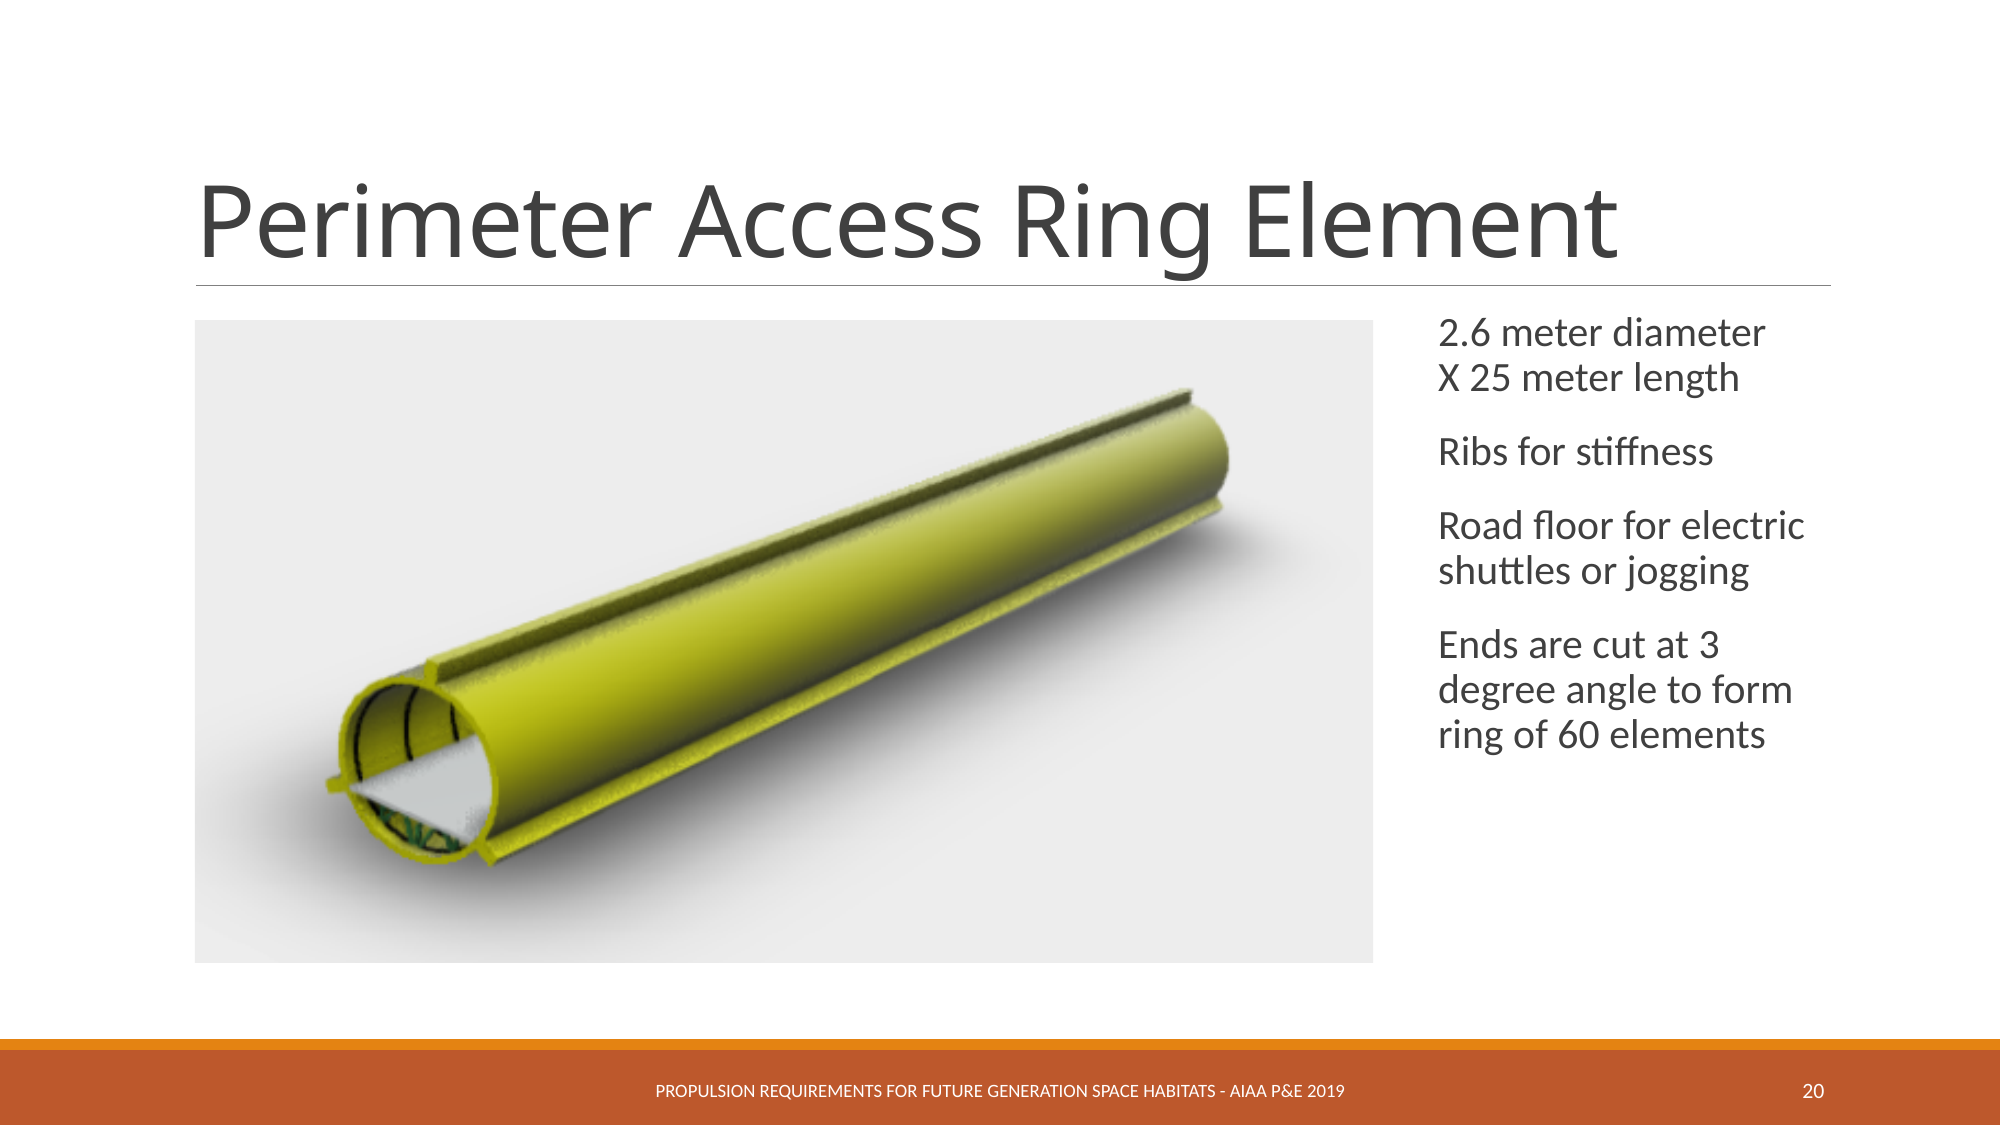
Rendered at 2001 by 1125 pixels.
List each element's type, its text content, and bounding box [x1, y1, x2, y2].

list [194, 320, 1374, 964]
title Perimeter Access Ring Element [180, 47, 1830, 285]
footer Propulsion Requirements for Future Generation Space Habitats - AIAA P&E 2019 [604, 1059, 1396, 1120]
list 2.6 meter diameter X 25 meter length Ribs for stiffness Road floor for electric shuttles or jogging Ends are cut at 3 degree angle to form ring of 60 elements [1423, 302, 1830, 963]
slide_number 20 [1624, 1059, 1840, 1120]
